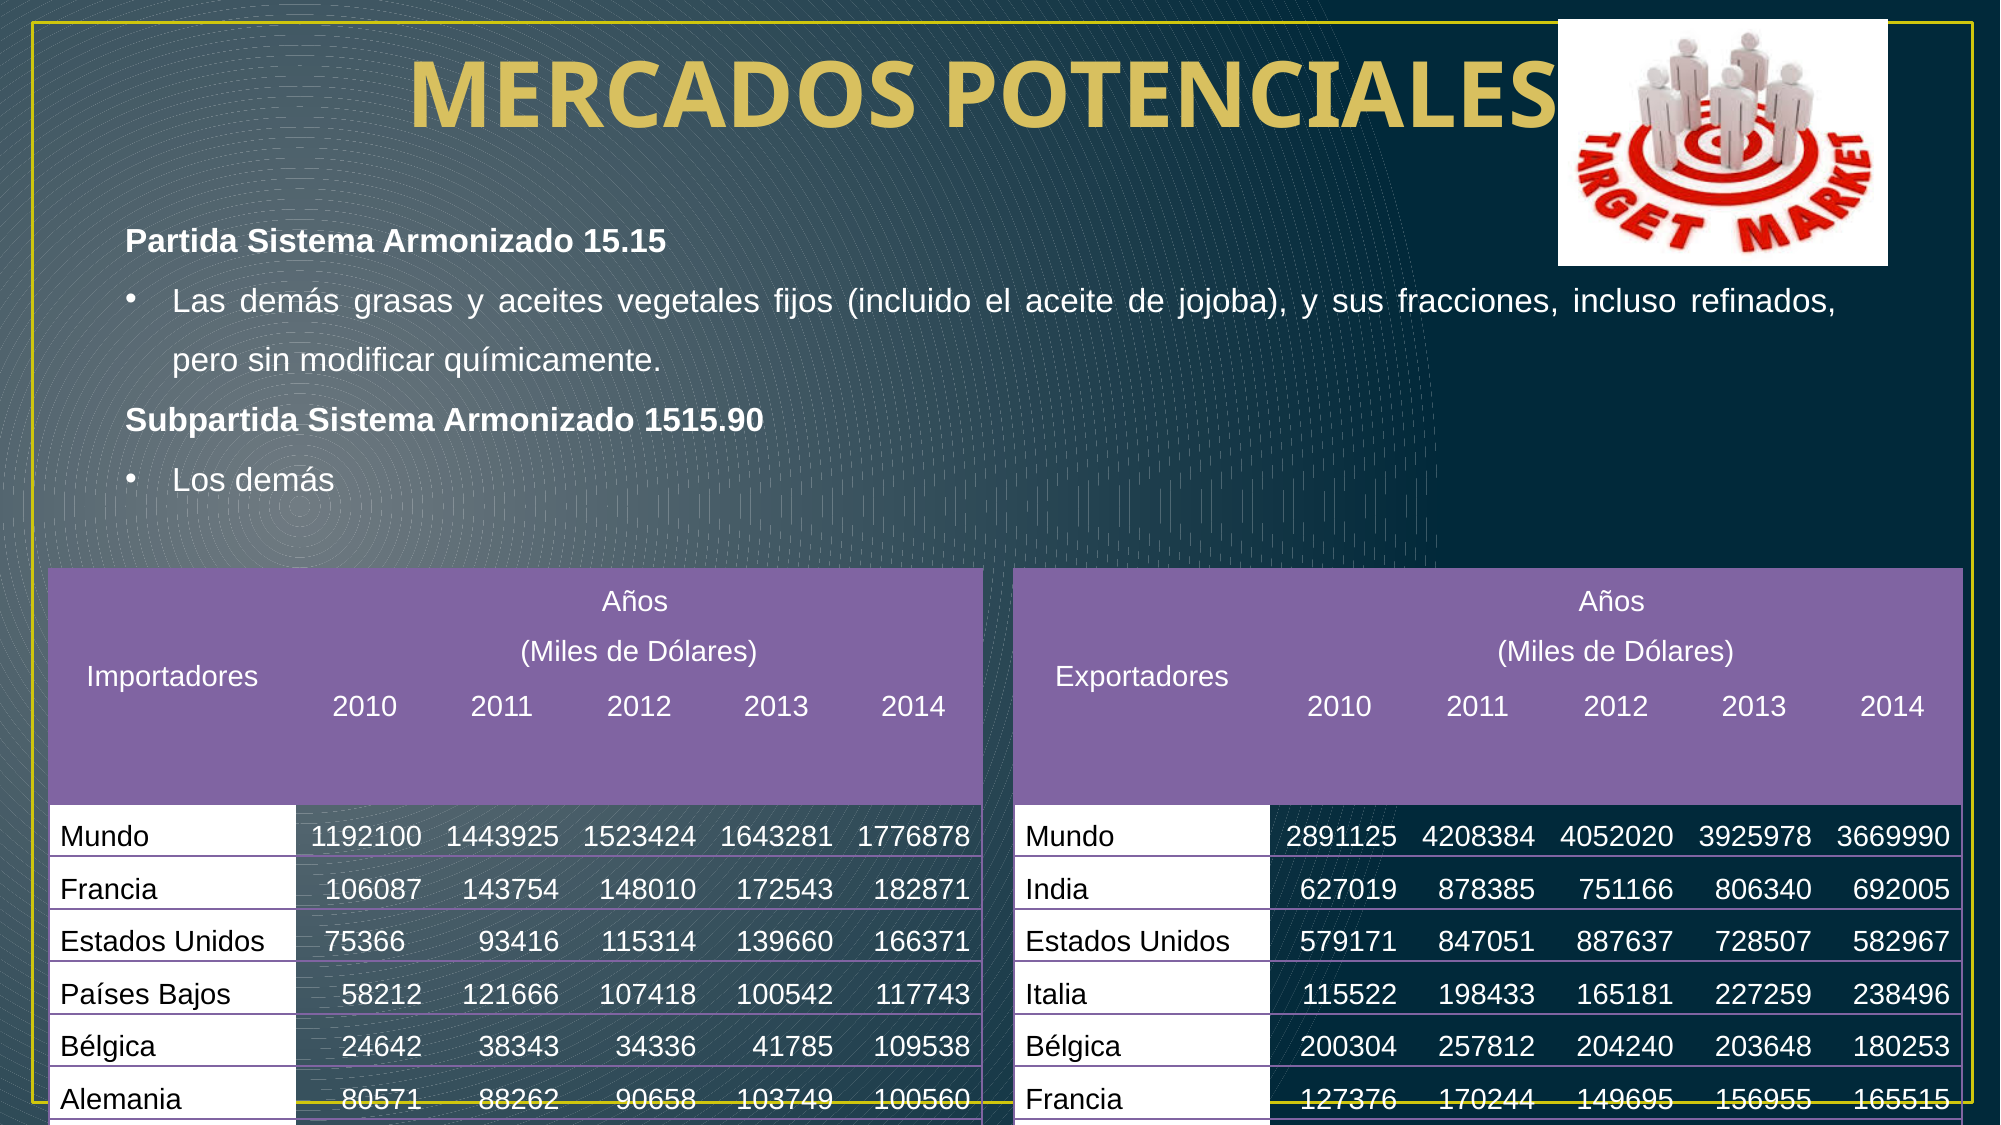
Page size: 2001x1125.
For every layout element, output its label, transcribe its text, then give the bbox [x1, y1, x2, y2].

table_cell 172543 [708, 857, 845, 908]
table_cell 186 [1547, 1120, 1685, 1125]
table_cell 100560 [845, 1067, 981, 1118]
table_cell 1523424 [571, 805, 708, 855]
table_cell 887637 [1547, 910, 1685, 960]
table_cell 121666 [434, 962, 571, 1013]
table_header Exportadores [1015, 570, 1270, 803]
table_cell 1443925 [434, 805, 571, 855]
table_cell 608 [1685, 1120, 1823, 1125]
table_cell 2013 [708, 675, 845, 803]
table_cell 1643281 [708, 805, 845, 855]
table_cell 90658 [571, 1067, 708, 1118]
table_cell 106087 [296, 857, 434, 908]
table_cell 2891125 [1270, 805, 1409, 855]
table_cell Estados Unidos [50, 910, 296, 960]
table_cell Francia [1015, 1067, 1270, 1118]
table_cell 180253 [1823, 1015, 1961, 1065]
table_header Años (Miles de Dólares) [1270, 570, 1961, 673]
table_cell 579171 [1270, 910, 1409, 960]
table_cell 728 [1823, 1120, 1961, 1125]
text_box Partida Sistema Armonizado 15.15 Las demás grasas y aceites vegetales fijos (incluido el aceite de jojoba), y sus fracciones, incluso refinados, pero sin modificar químicamente. Subpartida Sistema Armonizado 1515.90 Los demás [110, 191, 1855, 506]
table_cell 306 [296, 1120, 434, 1125]
table_cell 139660 [708, 910, 845, 960]
table_cell 2013 [1685, 675, 1823, 803]
table_cell 88262 [434, 1067, 571, 1118]
table_cell 227259 [1685, 962, 1823, 1013]
table_cell 58212 [296, 962, 434, 1013]
text_box MERCADOS POTENCIALES [391, 27, 1551, 153]
table_cell 2012 [1547, 675, 1685, 803]
table_cell Italia [1015, 962, 1270, 1013]
table_cell 238496 [1823, 962, 1961, 1013]
table_cell 2014 [1823, 675, 1961, 803]
table_cell Ecuador [1015, 1120, 1270, 1125]
table_cell 1776878 [845, 805, 981, 855]
table_cell Mundo [1015, 805, 1270, 855]
picture [1558, 20, 1889, 265]
table_cell 80571 [296, 1067, 434, 1118]
table_cell Ecuador [50, 1120, 296, 1125]
table_cell 583 [1270, 1120, 1409, 1125]
table_cell Bélgica [1015, 1015, 1270, 1065]
table_cell 115314 [571, 910, 708, 960]
table_cell 115522 [1270, 962, 1409, 1013]
table_cell 103749 [708, 1067, 845, 1118]
table_cell 203648 [1685, 1015, 1823, 1065]
table_cell Estados Unidos [1015, 910, 1270, 960]
table_cell 193 [845, 1120, 981, 1125]
table_header Importadores [50, 570, 296, 803]
table_cell 1192100 [296, 805, 434, 855]
table_cell 301 [571, 1120, 708, 1125]
table_cell 627019 [1270, 857, 1409, 908]
table_cell Francia [50, 857, 296, 908]
table_cell 117743 [845, 962, 981, 1013]
table_cell 728507 [1685, 910, 1823, 960]
table_cell 751166 [1547, 857, 1685, 908]
table_cell 692005 [1823, 857, 1961, 908]
table_cell 143754 [434, 857, 571, 908]
table_cell 387 [708, 1120, 845, 1125]
table_cell 93416 [434, 910, 571, 960]
table_cell 24642 [296, 1015, 434, 1065]
table_cell 380 [434, 1120, 571, 1125]
table_cell Países Bajos [50, 962, 296, 1013]
table_cell Alemania [50, 1067, 296, 1118]
table_header Años (Miles de Dólares) [296, 570, 981, 673]
table_cell 878385 [1409, 857, 1547, 908]
table_cell 182871 [845, 857, 981, 908]
table_cell 38343 [434, 1015, 571, 1065]
table_cell 806340 [1685, 857, 1823, 908]
table_cell 806 [1409, 1120, 1547, 1125]
table_cell 2011 [1409, 675, 1547, 803]
table_cell 204240 [1547, 1015, 1685, 1065]
table_cell 149695 [1547, 1067, 1685, 1118]
table_cell 166371 [845, 910, 981, 960]
table_cell 198433 [1409, 962, 1547, 1013]
table_cell Mundo [50, 805, 296, 855]
table_cell 100542 [708, 962, 845, 1013]
table_cell India [1015, 857, 1270, 908]
table_cell 3669990 [1823, 805, 1961, 855]
table_cell 148010 [571, 857, 708, 908]
table_cell 109538 [845, 1015, 981, 1065]
table_cell 165181 [1547, 962, 1685, 1013]
table_cell 156955 [1685, 1067, 1823, 1118]
table_cell 200304 [1270, 1015, 1409, 1065]
table_cell 107418 [571, 962, 708, 1013]
table_cell 3925978 [1685, 805, 1823, 855]
table_cell Bélgica [50, 1015, 296, 1065]
table_cell 127376 [1270, 1067, 1409, 1118]
table_cell 582967 [1823, 910, 1961, 960]
table_cell 4208384 [1409, 805, 1547, 855]
table_cell 2012 [571, 675, 708, 803]
table_cell 2010 [1270, 675, 1409, 803]
table_cell 34336 [571, 1015, 708, 1065]
table_cell 257812 [1409, 1015, 1547, 1065]
table_cell 4052020 [1547, 805, 1685, 855]
table_cell 170244 [1409, 1067, 1547, 1118]
table_cell 2011 [434, 675, 571, 803]
table_cell 2014 [845, 675, 981, 803]
table_cell 165515 [1823, 1067, 1961, 1118]
table_cell 75366 [296, 910, 434, 960]
table_cell 847051 [1409, 910, 1547, 960]
table_cell 2010 [296, 675, 434, 803]
table_cell 41785 [708, 1015, 845, 1065]
